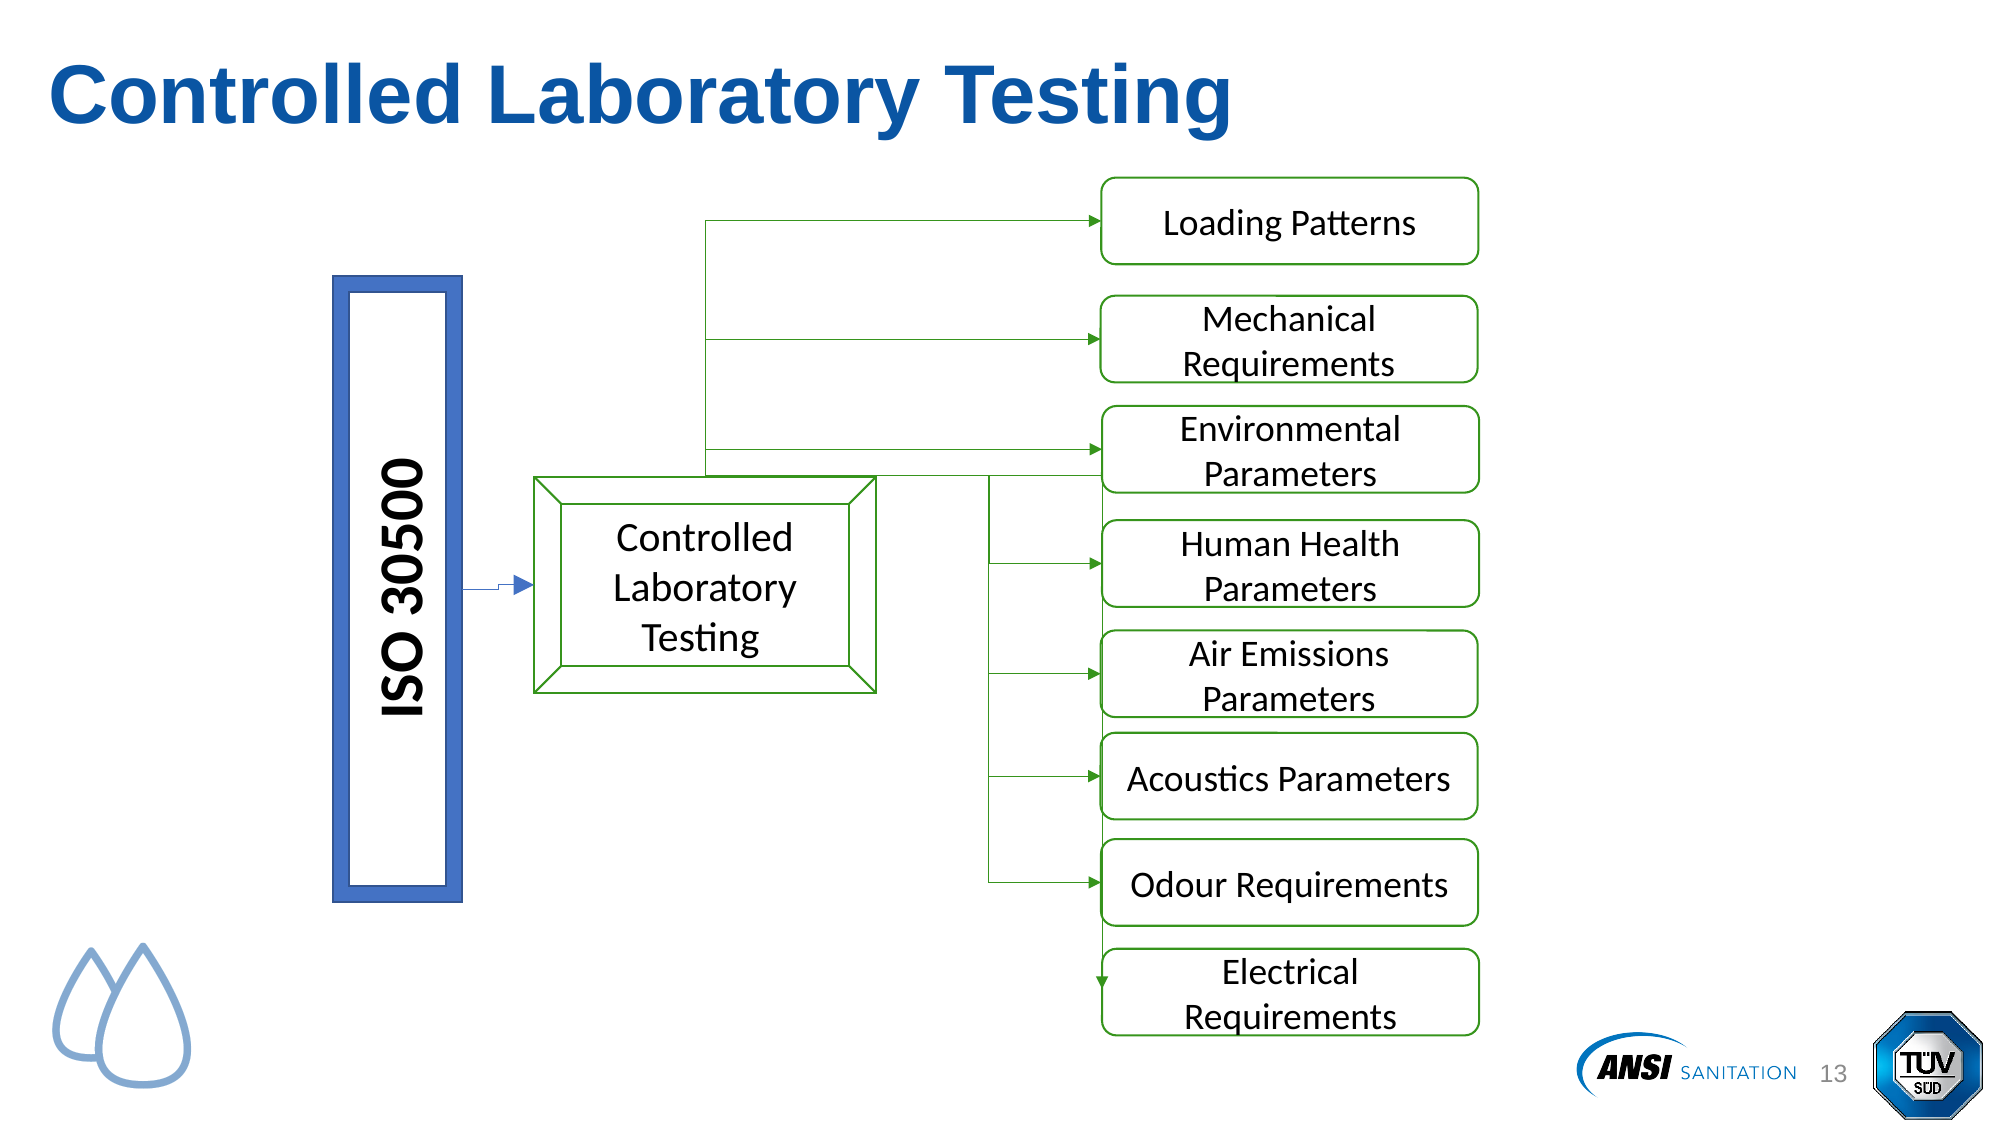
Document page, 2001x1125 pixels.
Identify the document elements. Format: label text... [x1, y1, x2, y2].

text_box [875, 449, 1103, 563]
text_box Environmental Parameters [1102, 404, 1481, 494]
slide_number 14 [1412, 1042, 1863, 1103]
text_box Loading Patterns [1100, 176, 1480, 266]
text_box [875, 220, 1102, 449]
text_box Odour Requirements [1103, 838, 1480, 927]
text_box Electrical Requirements [1100, 947, 1481, 1037]
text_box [875, 339, 1101, 449]
text_box ISO 30500 [332, 275, 463, 903]
picture [1568, 1027, 1810, 1042]
text_box Air Emissions Parameters [1103, 629, 1479, 719]
text_box Acoustics Parameters [1103, 731, 1479, 821]
text_box Controlled Laboratory Testing [533, 476, 875, 694]
text_box Mechanical Requirements [1102, 294, 1479, 384]
text_box Human Health Parameters [1103, 519, 1481, 608]
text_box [875, 584, 1103, 989]
picture [1873, 1011, 1983, 1120]
title Controlled Laboratory Testing [48, 22, 1885, 172]
picture [17, 911, 226, 1120]
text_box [875, 563, 1103, 584]
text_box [462, 584, 535, 590]
